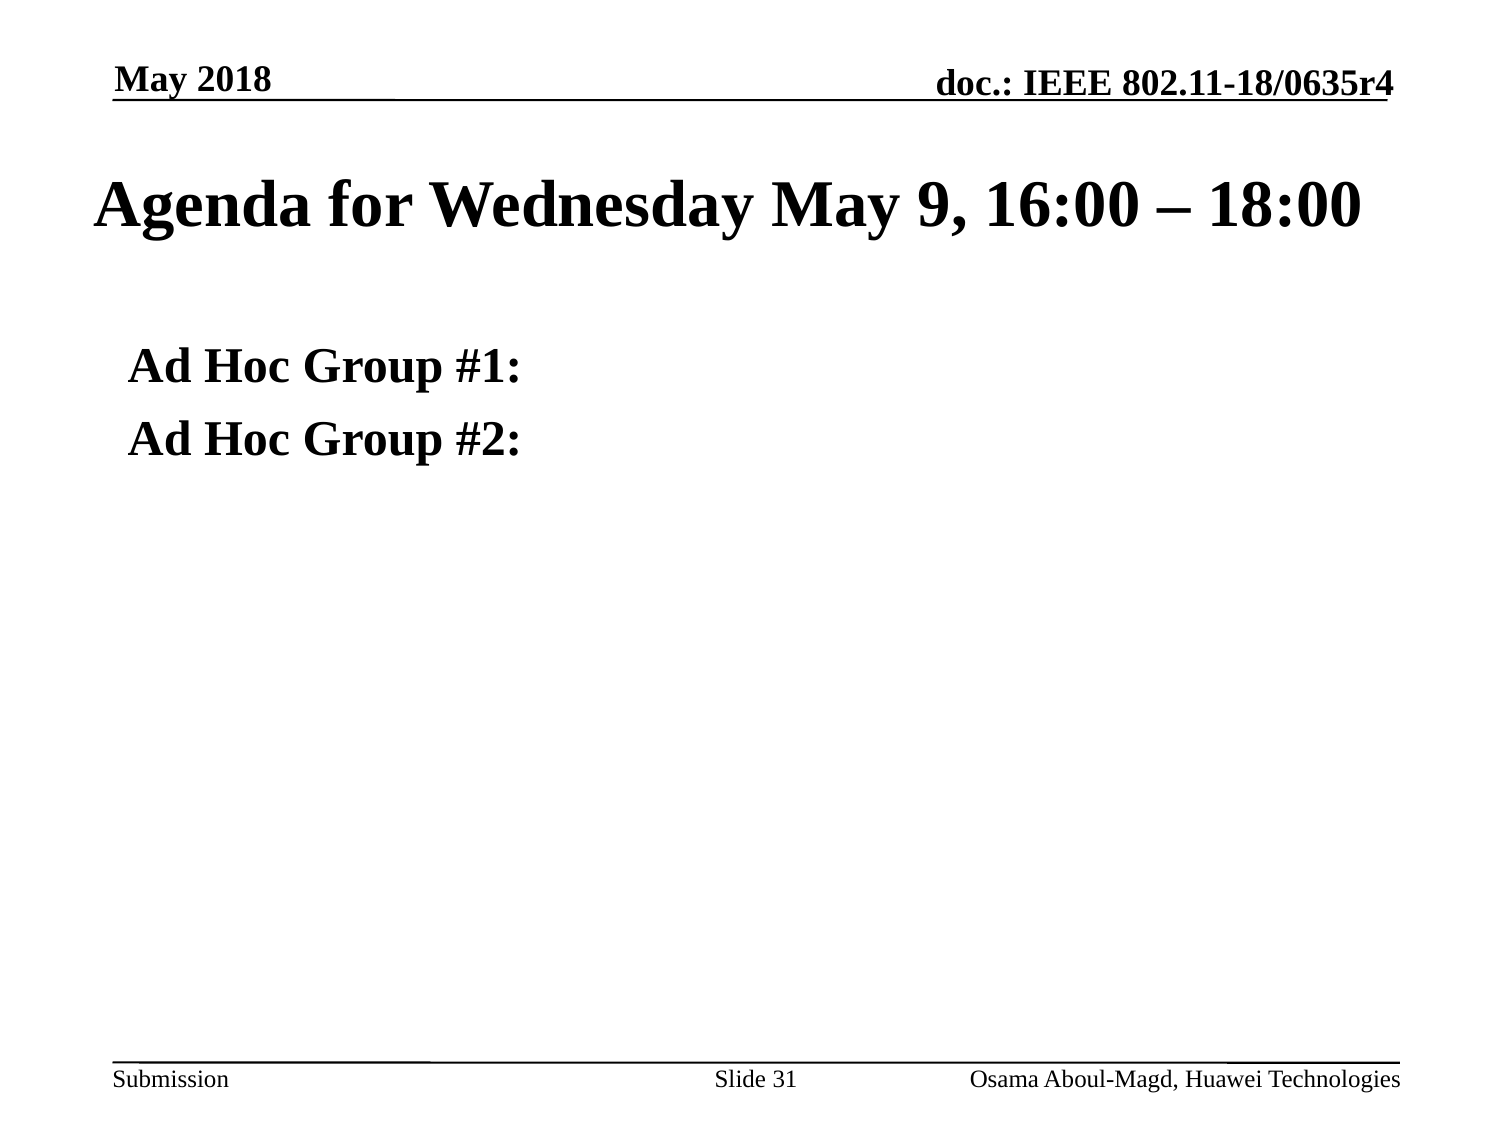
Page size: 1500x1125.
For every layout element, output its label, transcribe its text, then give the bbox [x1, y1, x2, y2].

list Ad Hoc Group #1: Ad Hoc Group #2: [112, 324, 1388, 1000]
footer Osama Aboul-Magd, Huawei Technologies [878, 1061, 1402, 1093]
slide_number Slide 31 [712, 1061, 800, 1123]
title Agenda for Wednesday May 9, 16:00 – 18:00 [24, 112, 1451, 288]
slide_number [114, 54, 423, 100]
